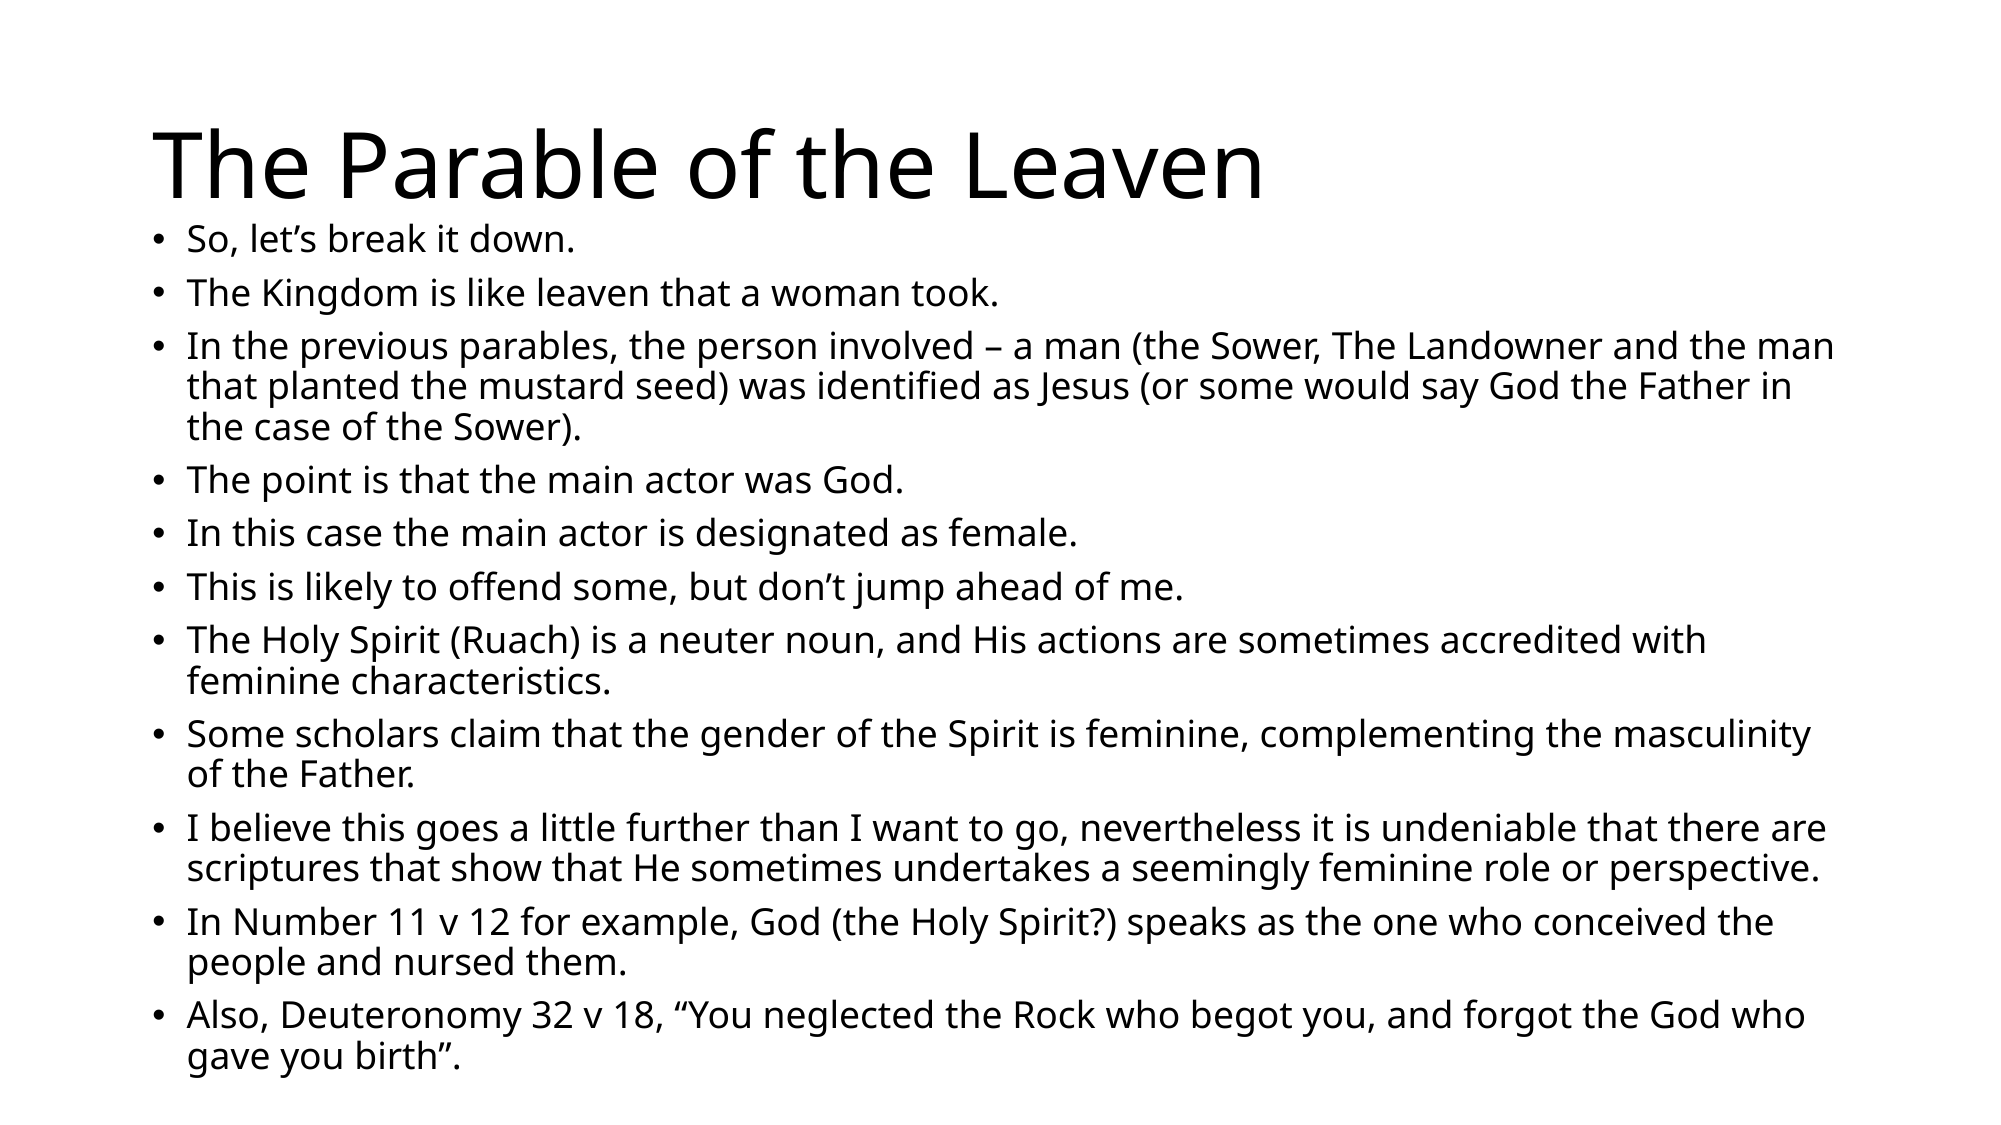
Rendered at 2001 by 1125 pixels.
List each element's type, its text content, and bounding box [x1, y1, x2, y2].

title The Parable of the Leaven [137, 59, 1863, 212]
list So, let’s break it down. The Kingdom is like leaven that a woman took. In the previous parables, the person involved – a man (the Sower, The Landowner and the man that planted the mustard seed) was identified as Jesus (or some would say God the Father in the case of the Sower). The point is that the main actor was God. In this case the main actor is designated as female. This is likely to offend some, but don’t jump ahead of me. The Holy Spirit (Ruach) is a neuter noun, and His actions are sometimes accredited with feminine characteristics. Some scholars claim that the gender of the Spirit is feminine, complementing the masculinity of the Father. I believe this goes a little further than I want to go, nevertheless it is undeniable that there are scriptures that show that He sometimes undertakes a seemingly feminine role or perspective. In Number 11 v 12 for example, God (the Holy Spirit?) speaks as the one who conceived the people and nursed them. Also, Deuteronomy 32 v 18, “You neglected the Rock who begot you, and forgot the God who gave you birth”. [137, 212, 1863, 1125]
